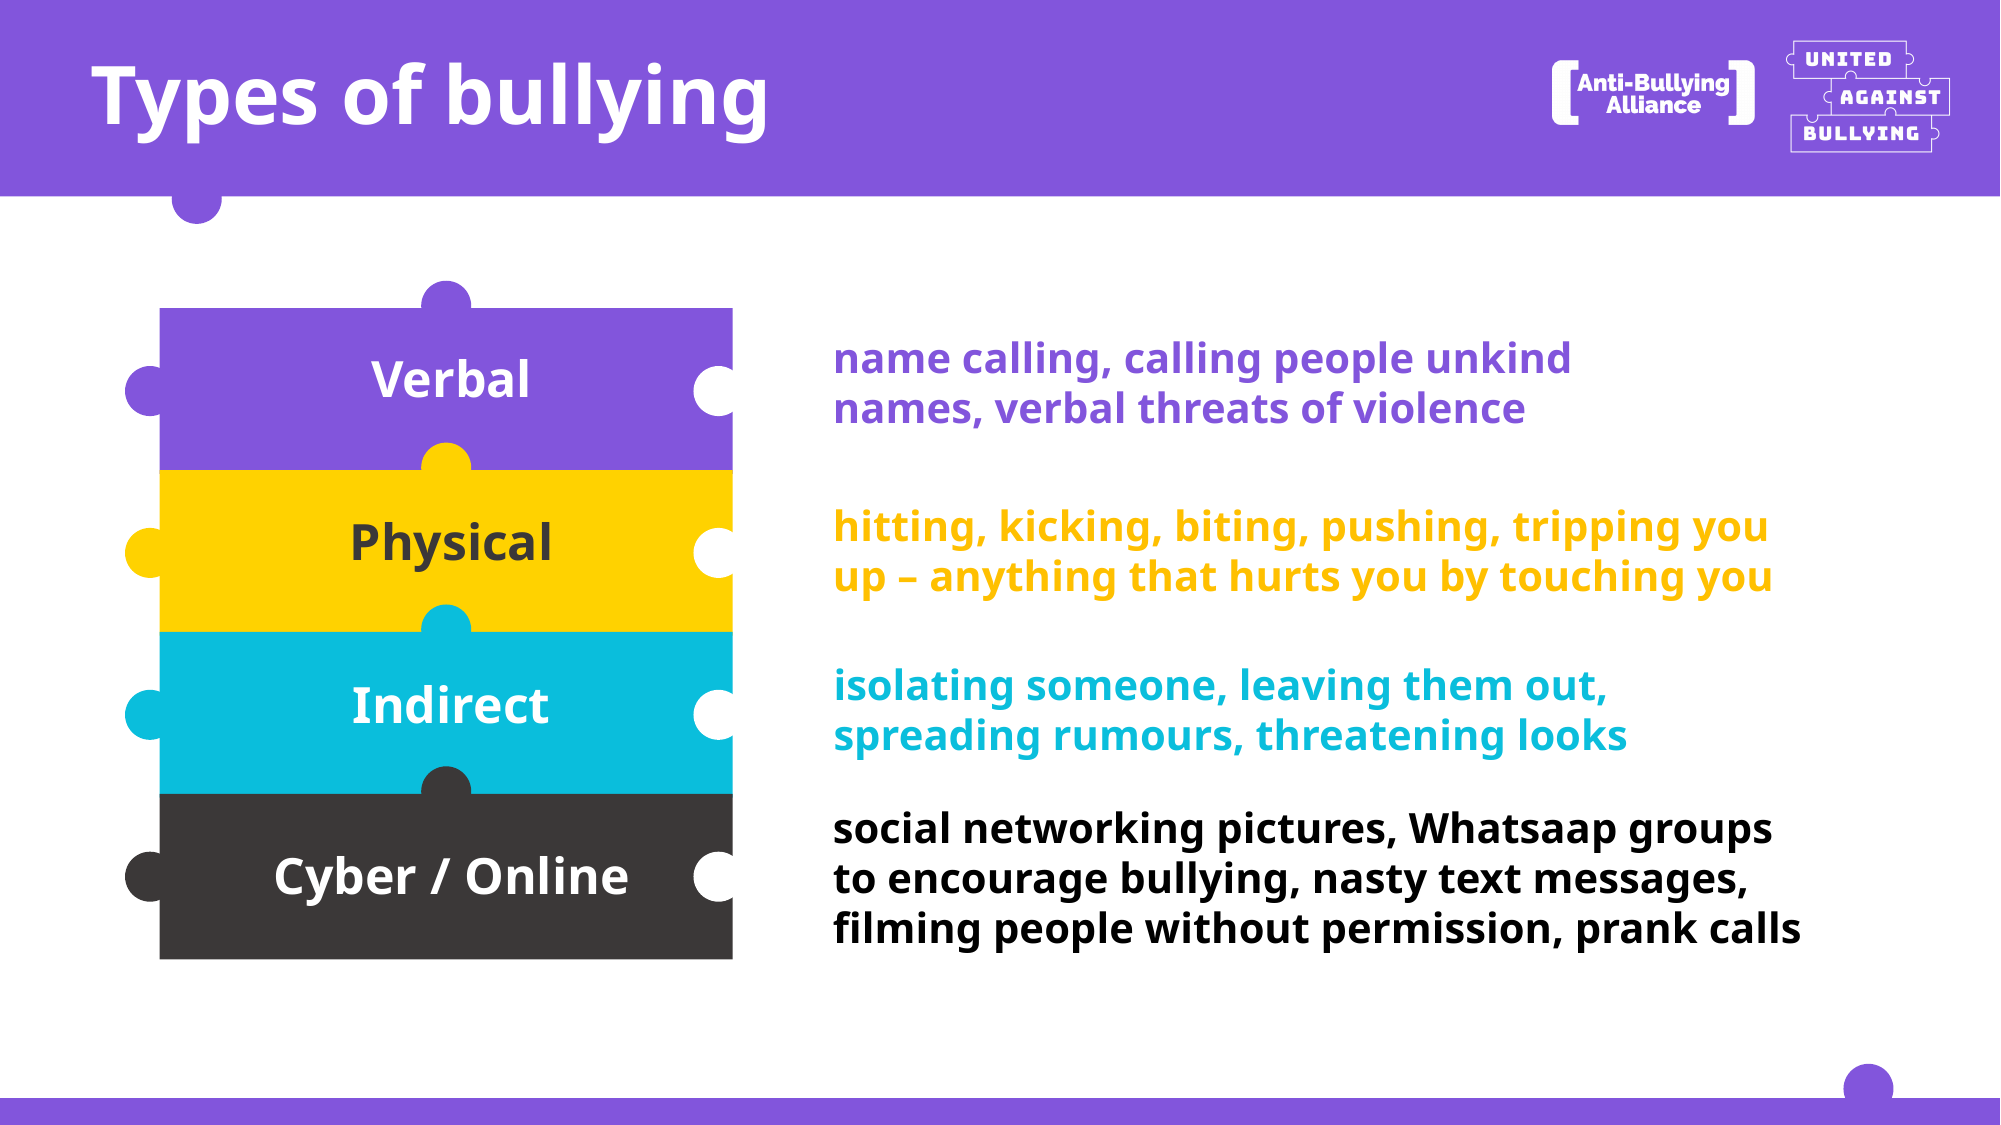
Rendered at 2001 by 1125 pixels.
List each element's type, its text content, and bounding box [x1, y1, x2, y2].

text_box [124, 766, 744, 960]
text_box name calling, calling people unkind names, verbal threats of violence [818, 324, 1681, 440]
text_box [124, 604, 744, 766]
picture [1773, 28, 1963, 165]
text_box isolating someone, leaving them out, spreading rumours, threatening looks [818, 651, 1819, 767]
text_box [124, 442, 744, 604]
text_box hitting, kicking, biting, pushing, tripping you up – anything that hurts you by touching you [818, 492, 1819, 608]
picture [1552, 60, 1755, 125]
text_box social networking pictures, Whatsaap groups to encourage bullying, nasty text messages, filming people without permission, prank calls [818, 794, 1819, 960]
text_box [0, 0, 2000, 224]
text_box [0, 1063, 2000, 1125]
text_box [124, 280, 744, 442]
